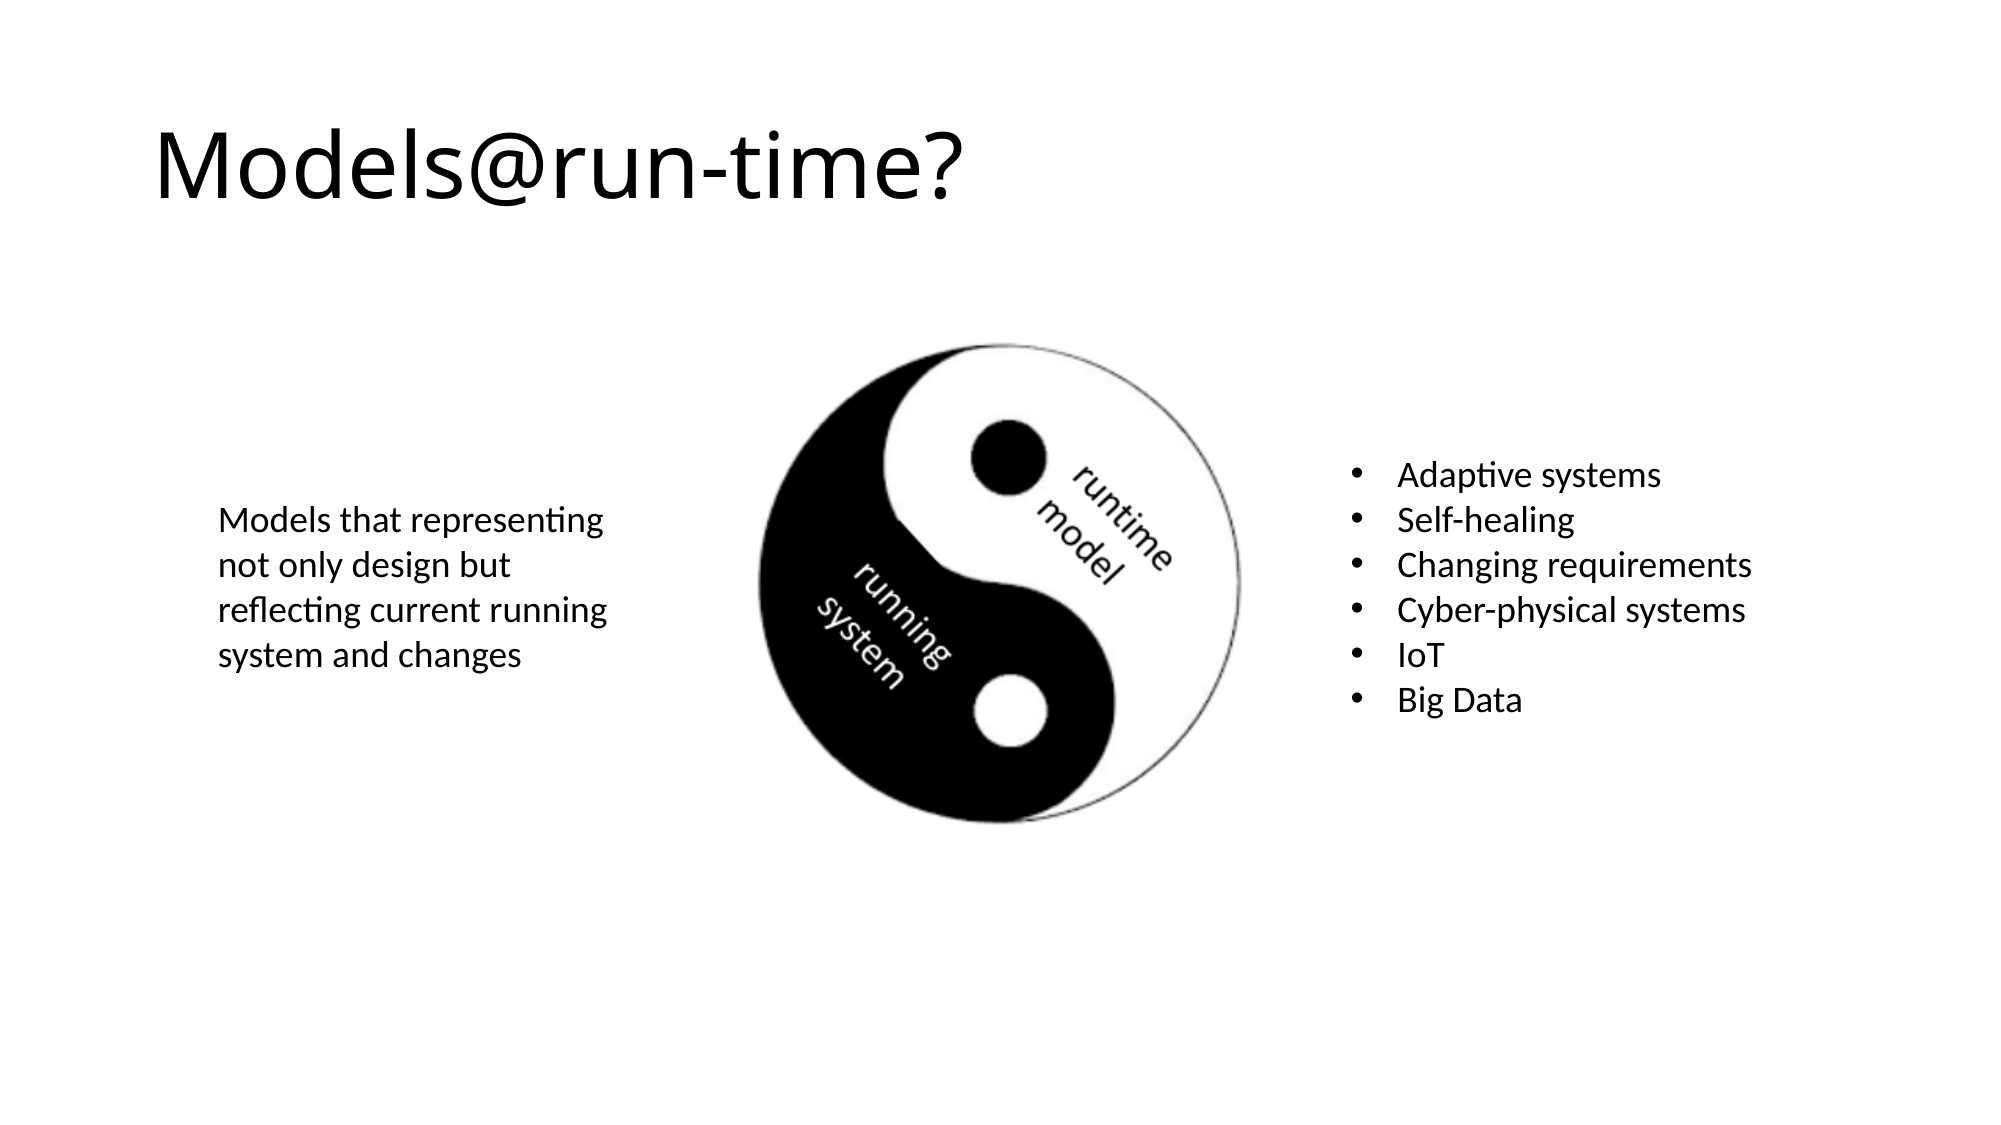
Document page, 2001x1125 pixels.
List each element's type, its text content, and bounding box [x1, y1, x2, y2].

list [686, 338, 1314, 834]
text_box Models that representing not only design but reflecting current running system and changes [203, 487, 665, 683]
title Models@run-time? [137, 59, 1863, 278]
text_box Adaptive systems Self-healing Changing requirements Cyber-physical systems IoT Big Data [1335, 442, 1797, 727]
